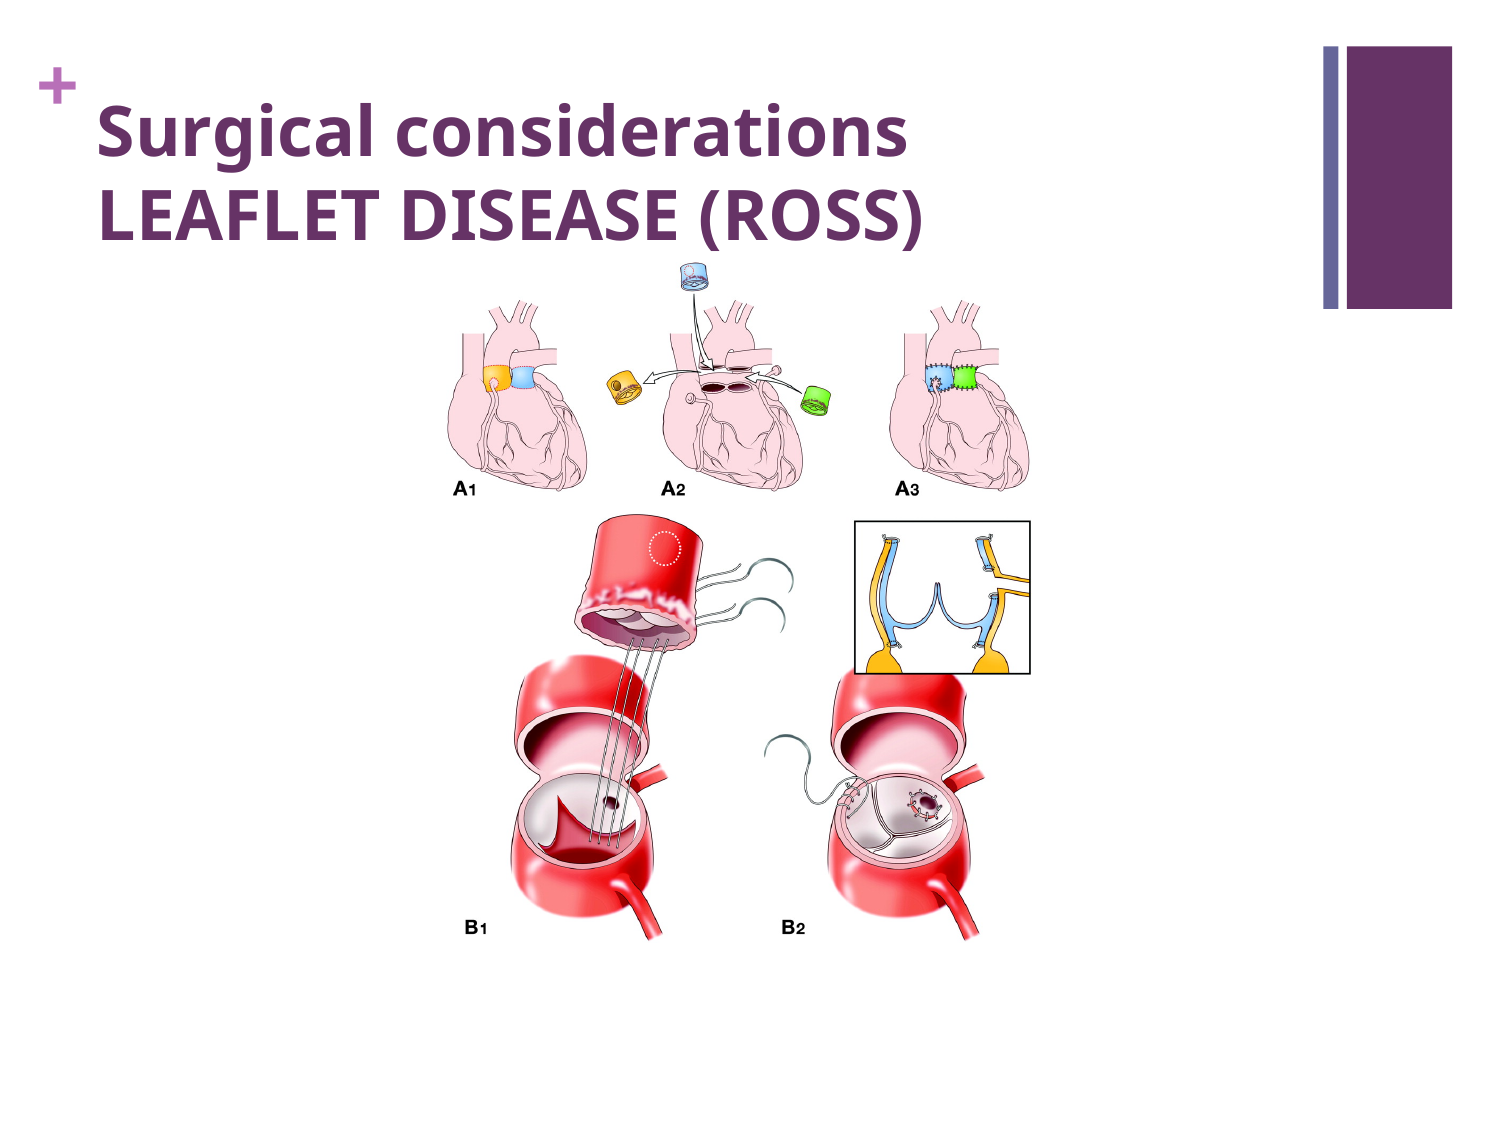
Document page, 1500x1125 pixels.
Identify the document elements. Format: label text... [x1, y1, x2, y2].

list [118, 261, 1360, 943]
title Surgical considerations LEAFLET DISEASE (ROSS) [81, 79, 1322, 263]
